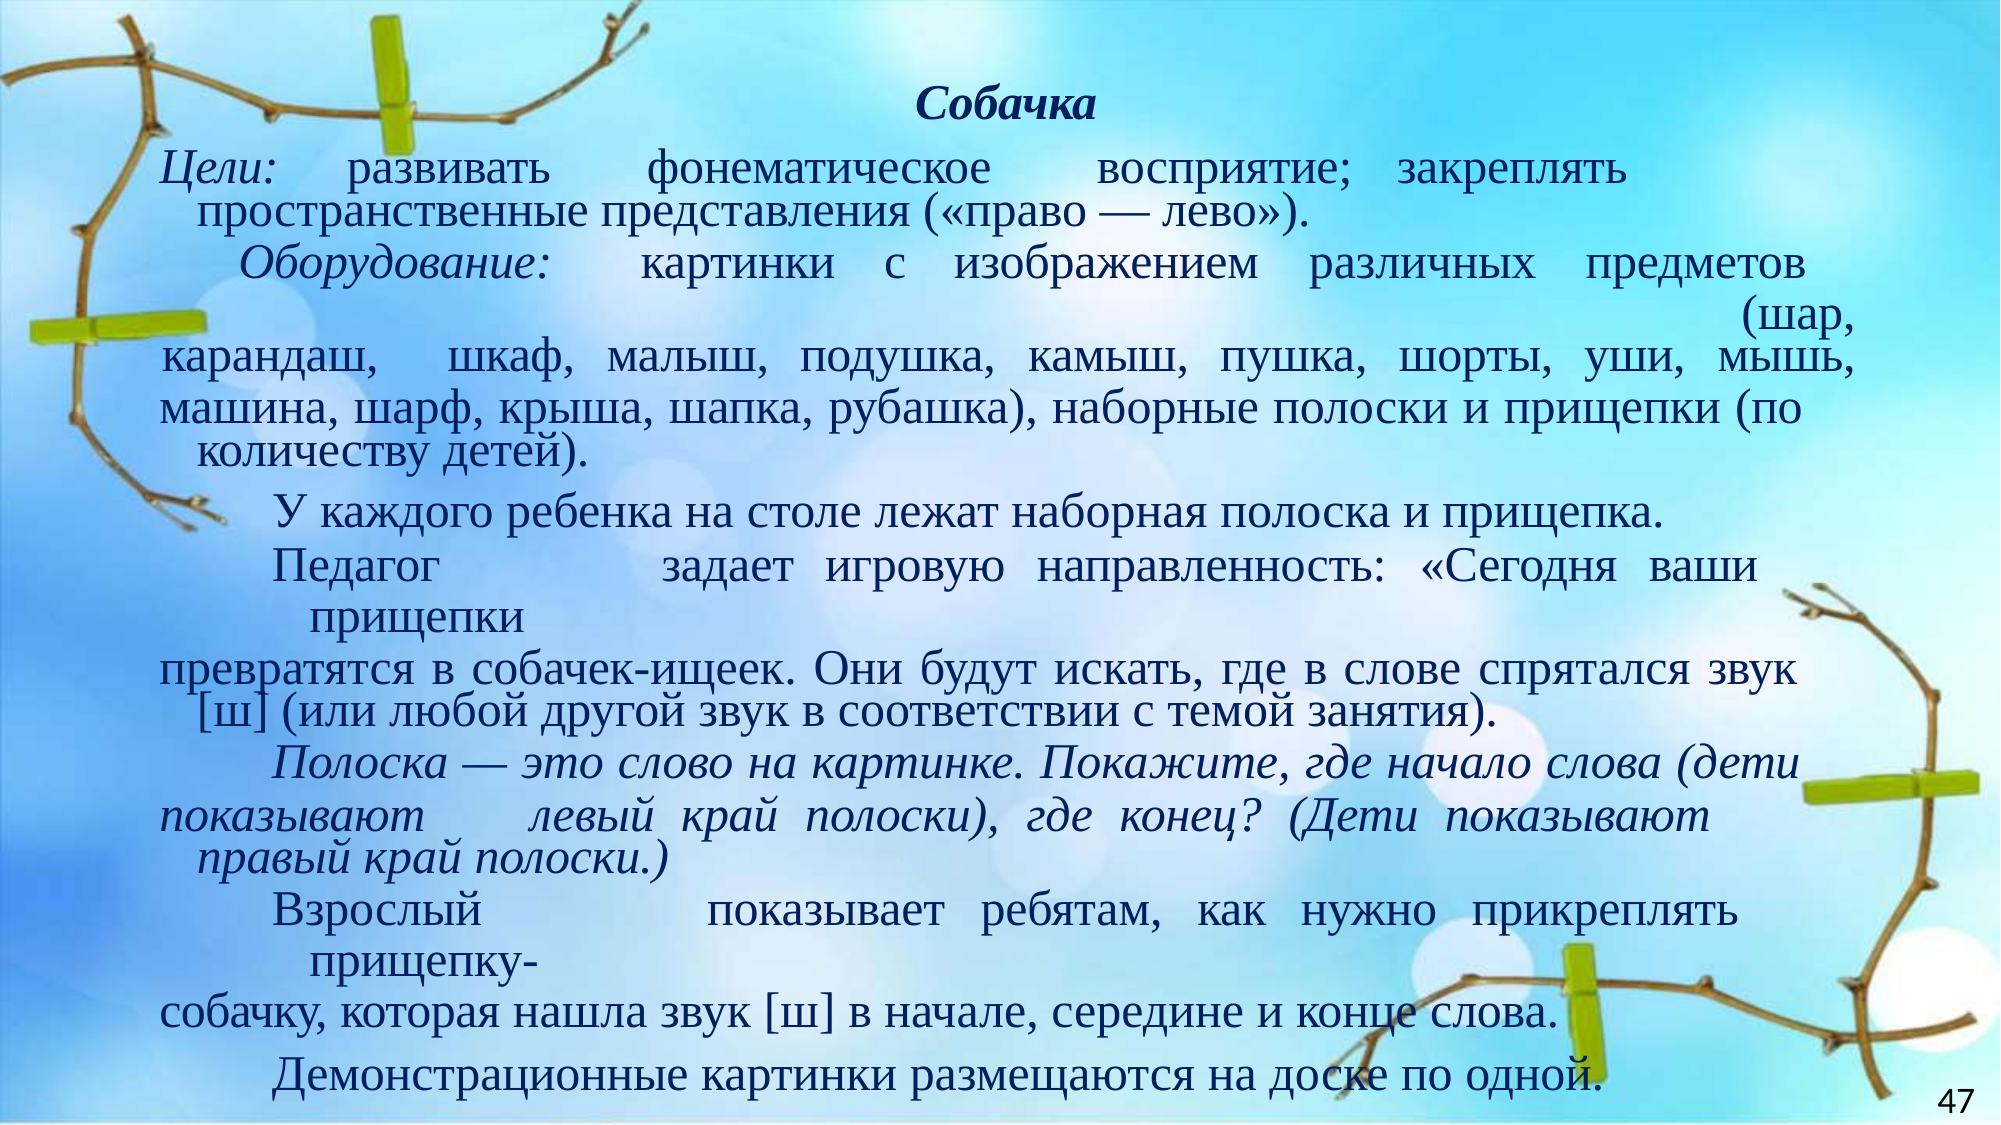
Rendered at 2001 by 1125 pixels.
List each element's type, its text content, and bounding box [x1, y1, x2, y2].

picture [0, 0, 2000, 1125]
slide_number 47 [1922, 1062, 1991, 1125]
text_box Собачка Цели: развивать фонематическое восприятие; закреплять пространственные представления («право — лево»). Оборудование: картинки с изображением различных предметов (шар, карандаш, шкаф, малыш, подушка, камыш, пушка, шорты, уши, мышь, машина, шарф, крыша, шапка, рубашка), наборные полоски и прищепки (по количеству детей). У каждого ребенка на столе лежат наборная полоска и прищепка. Педагог задает игровую направленность: «Сегодня ваши прищепки превратятся в собачек-ищеек. Они будут искать, где в слове спрятался звук [ш] (или любой другой звук в соответствии с темой занятия). Полоска — это слово на картинке. Покажите, где начало слова (дети показывают левый край полоски), где конец? (Дети показывают правый край полоски.) Взрослый показывает ребятам, как нужно прикреплять прищепку- собачку, которая нашла звук [ш] в начале, середине и конце слова. Демонстрационные картинки размещаются на доске по одной. [157, 67, 1857, 1101]
